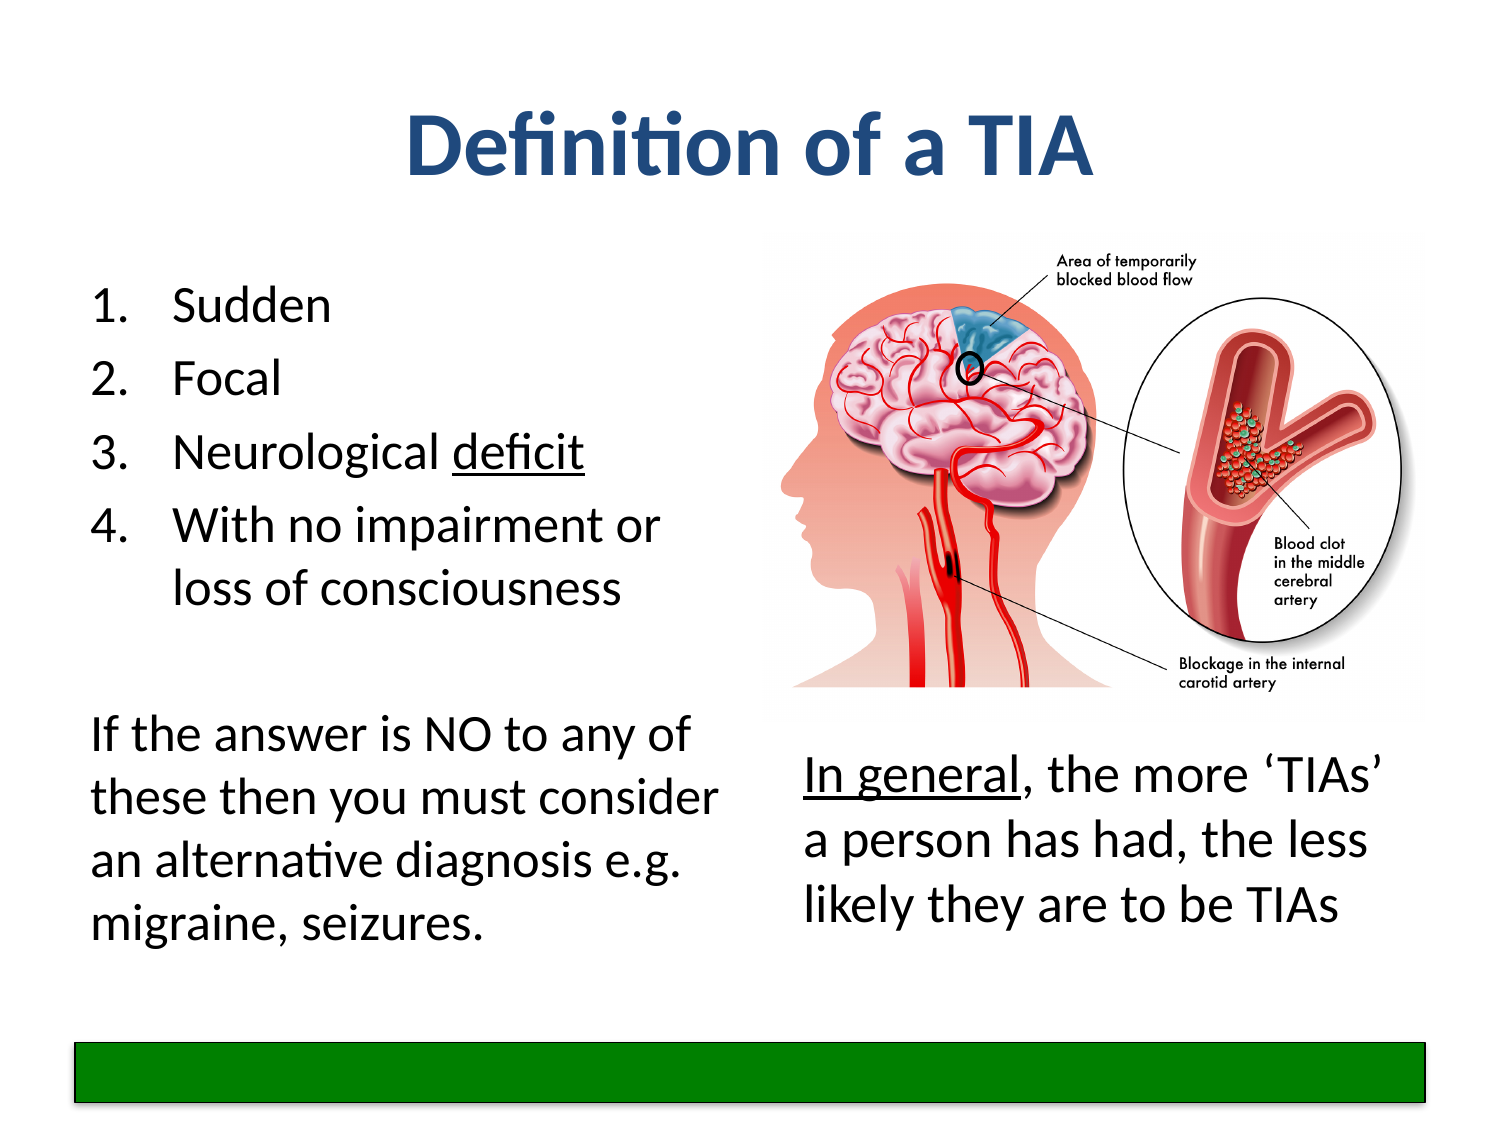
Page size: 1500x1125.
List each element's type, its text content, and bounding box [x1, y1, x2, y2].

list Sudden Focal Neurological deficit With no impairment or loss of consciousness If the answer is NO to any of these then you must consider an alternative diagnosis e.g. migraine, seizures. [75, 262, 738, 1005]
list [762, 232, 1426, 722]
title Definition of a TIA [75, 45, 1425, 233]
text_box In general, the more ‘TIAs’ a person has had, the less likely they are to be TIAs [788, 731, 1425, 941]
